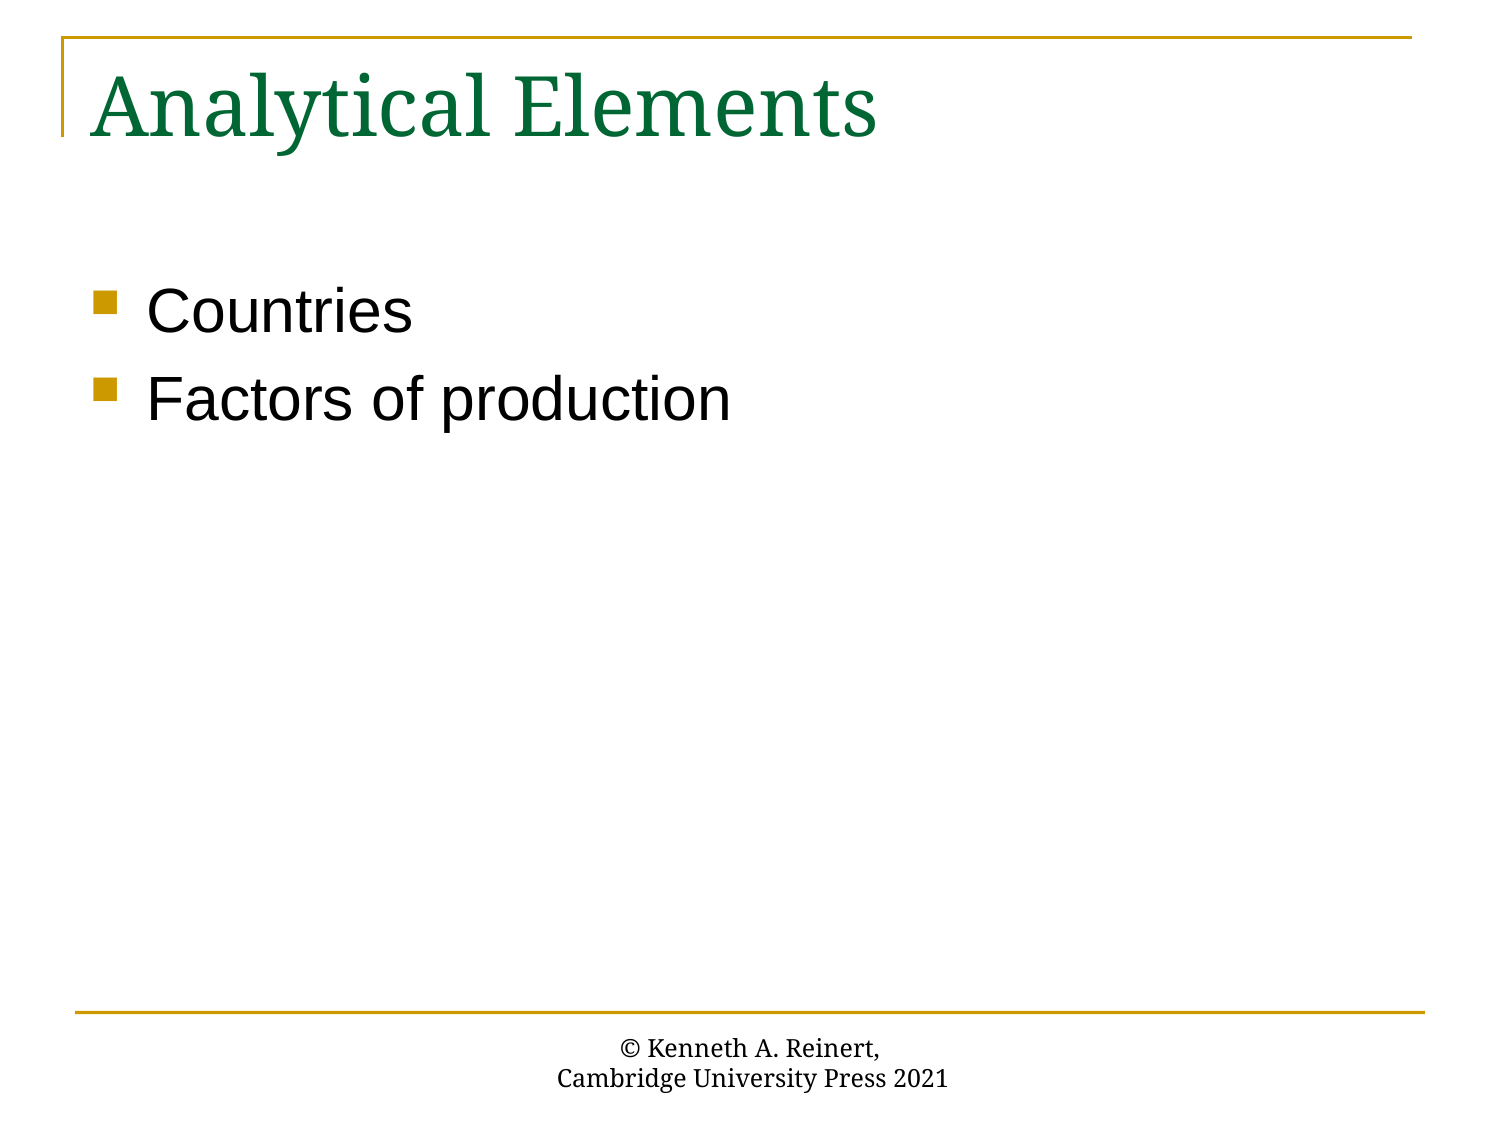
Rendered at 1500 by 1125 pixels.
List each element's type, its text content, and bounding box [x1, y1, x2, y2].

title Analytical Elements [74, 45, 1426, 233]
footer © Kenneth A. Reinert, Cambridge University Press 2021 [512, 1024, 988, 1101]
list Countries Factors of production [74, 262, 1426, 1006]
